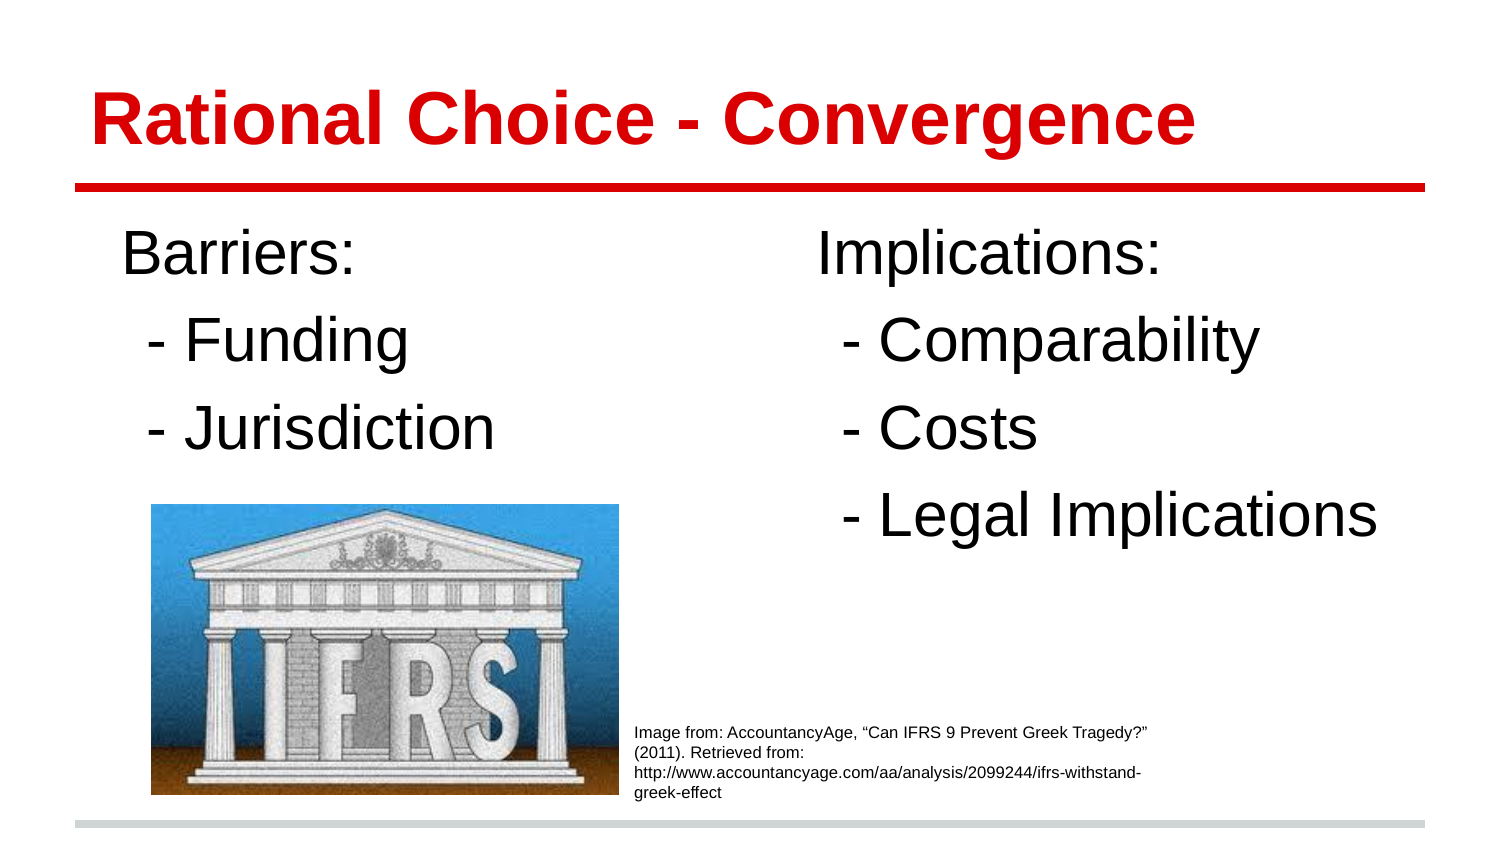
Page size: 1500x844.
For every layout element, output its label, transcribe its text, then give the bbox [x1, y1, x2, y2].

list Implications: - Comparability - Costs - Legal Implications [769, 196, 1425, 808]
picture [151, 504, 620, 795]
text_box Image from: AccountancyAge, “Can IFRS 9 Prevent Greek Tragedy?” (2011). Retrieved from: http://www.accountancyage.com/aa/analysis/2099244/ifrs-withstand-greek-effect [619, 707, 1187, 818]
title Rational Choice - Convergence [75, 33, 1425, 175]
list Barriers: - Funding - Jurisdiction [75, 196, 731, 808]
